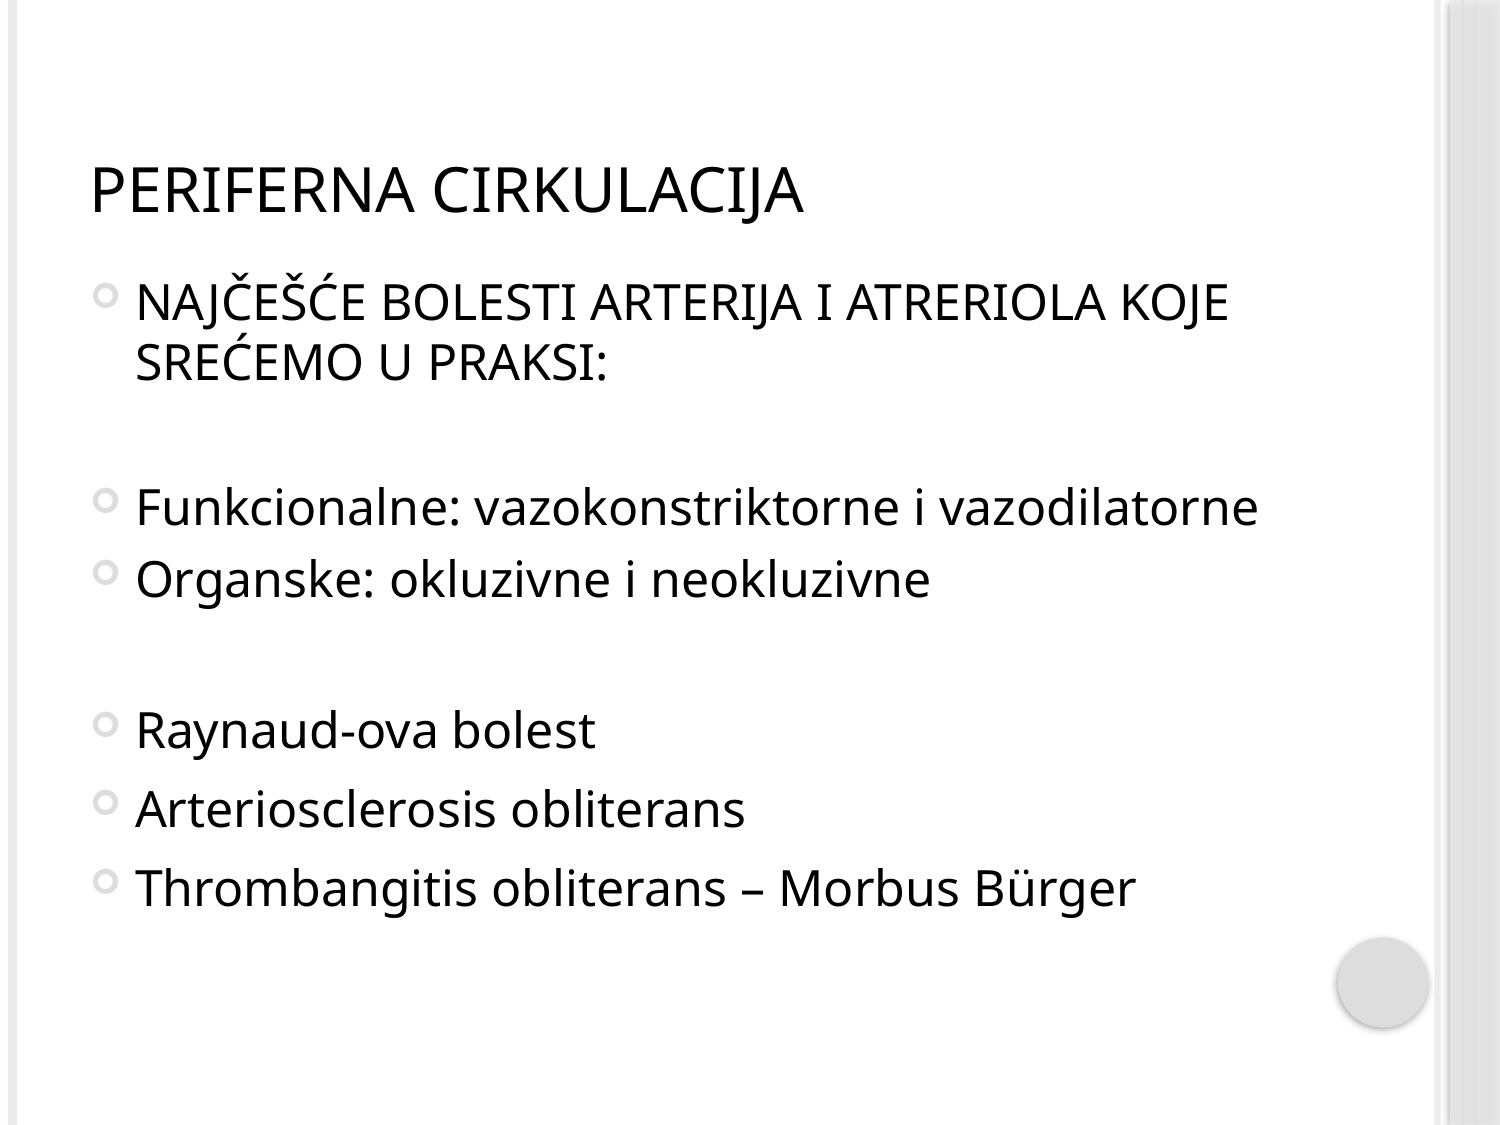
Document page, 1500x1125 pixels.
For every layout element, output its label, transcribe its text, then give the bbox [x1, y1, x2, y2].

list NAJČEŠĆE BOLESTI ARTERIJA I ATRERIOLA KOJE SREĆEMO U PRAKSI: Funkcionalne: vazokonstriktorne i vazodilatorne Organske: okluzivne i neokluzivne Raynaud-ova bolest Arteriosclerosis obliterans Thrombangitis obliterans – Morbus Bürger [74, 262, 1301, 1063]
title PERIFERNA CIRKULACIJA [75, 45, 1300, 233]
